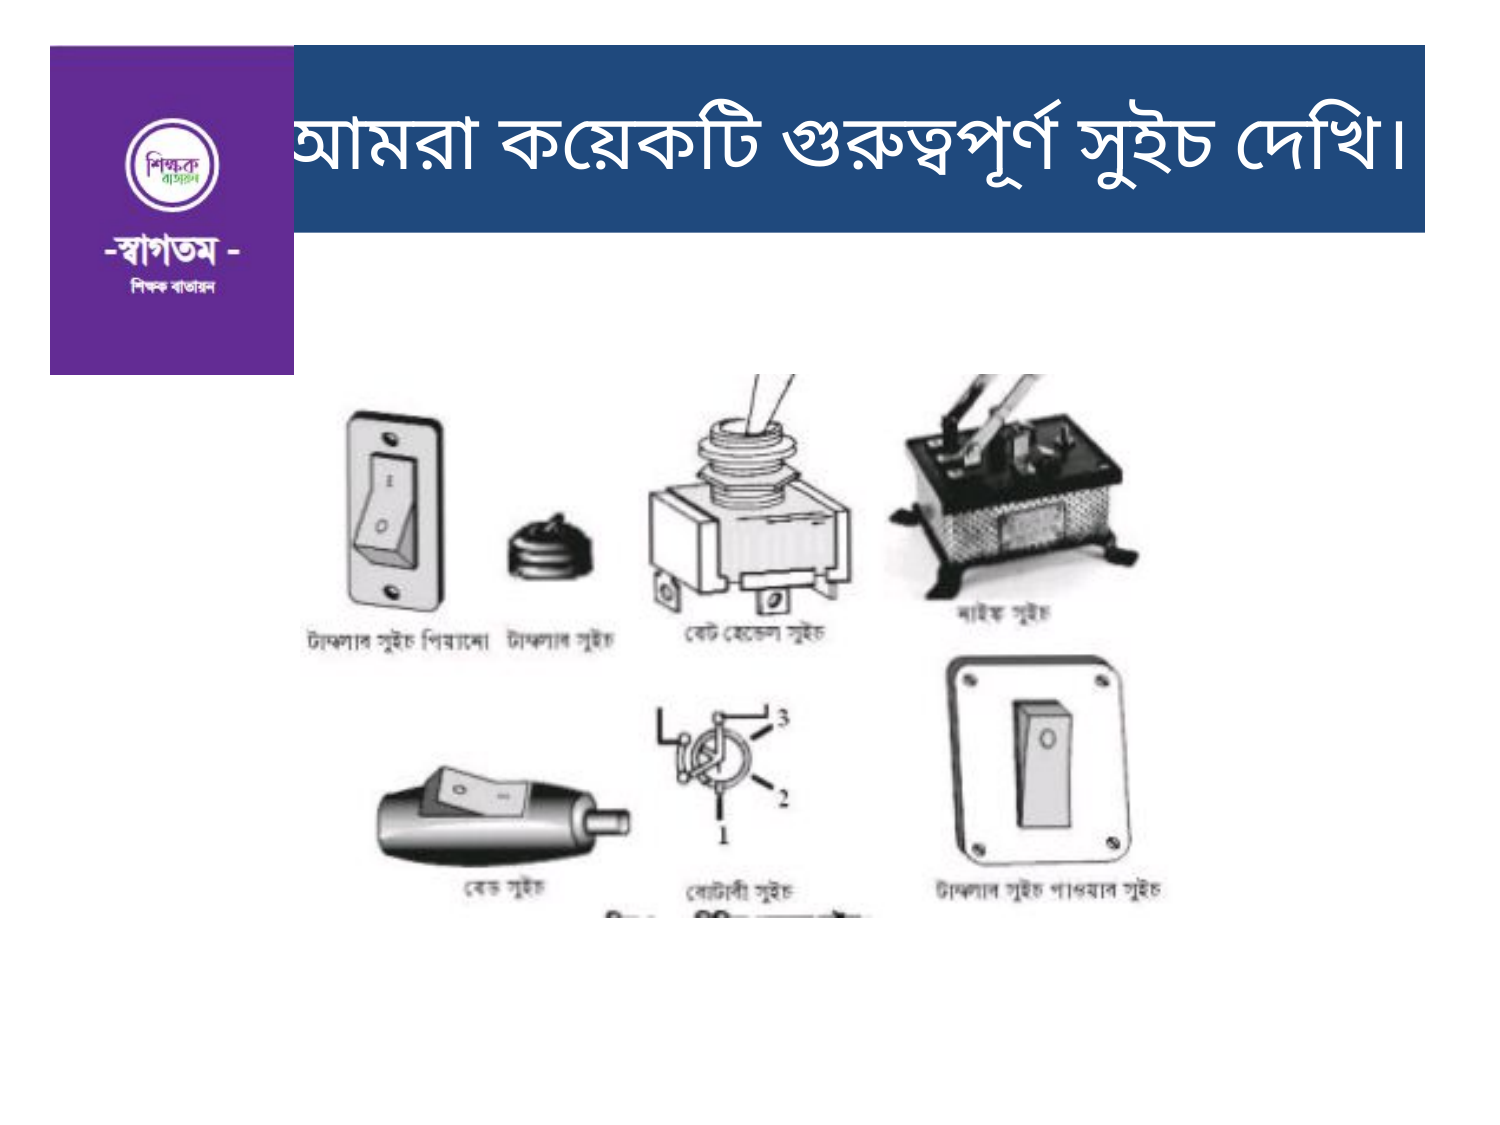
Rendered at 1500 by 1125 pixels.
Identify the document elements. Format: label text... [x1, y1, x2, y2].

picture [49, 45, 294, 376]
title আস আমরা কয়েকটি গুরুত্বপূর্ণ সুইচ দেখি। [295, 45, 1425, 233]
picture [299, 374, 1194, 918]
